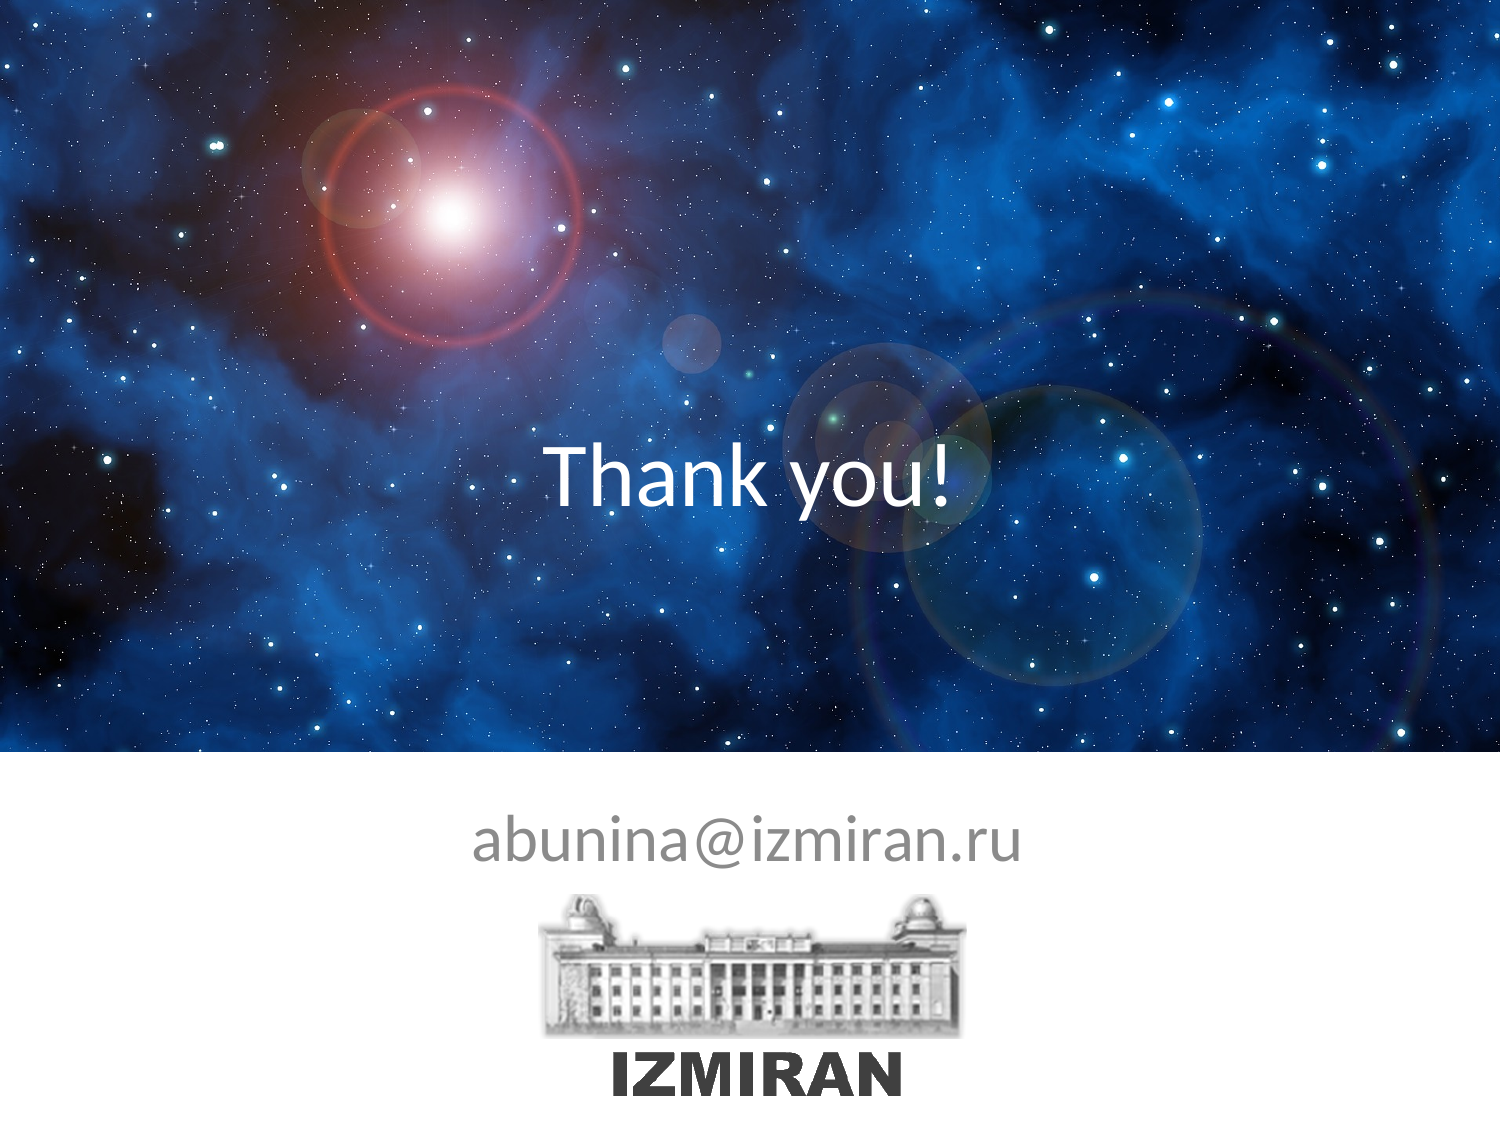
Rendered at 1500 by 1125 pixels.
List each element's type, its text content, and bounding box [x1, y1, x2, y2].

picture [537, 893, 967, 1105]
picture [0, 0, 1500, 752]
subtitle abunina@izmiran.ru [230, 786, 1281, 1075]
